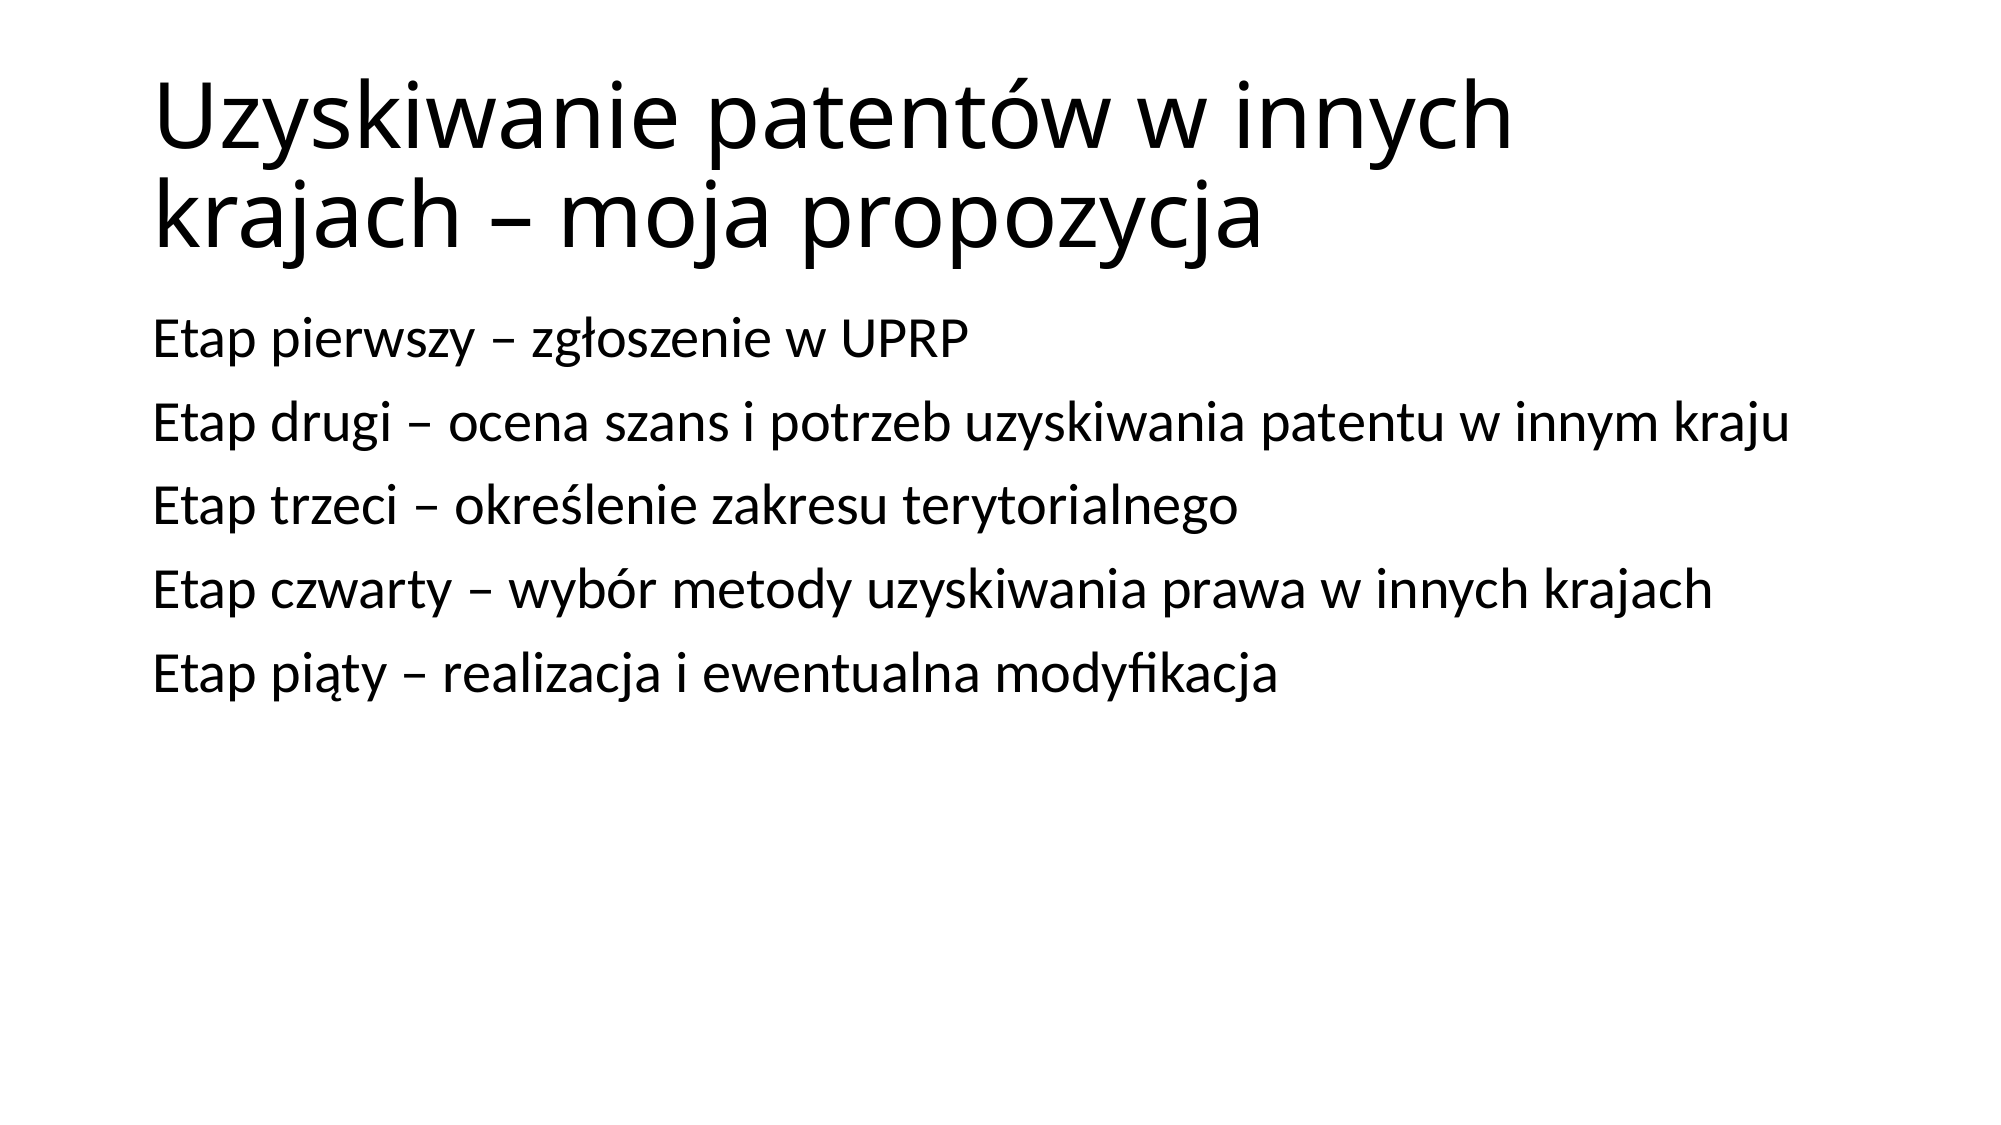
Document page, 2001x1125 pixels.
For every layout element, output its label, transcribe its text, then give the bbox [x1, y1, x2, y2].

list Etap pierwszy – zgłoszenie w UPRP Etap drugi – ocena szans i potrzeb uzyskiwania patentu w innym kraju Etap trzeci – określenie zakresu terytorialnego Etap czwarty – wybór metody uzyskiwania prawa w innych krajach Etap piąty – realizacja i ewentualna modyfikacja [137, 299, 1863, 1014]
title Uzyskiwanie patentów w innych krajach – moja propozycja [137, 59, 1863, 278]
